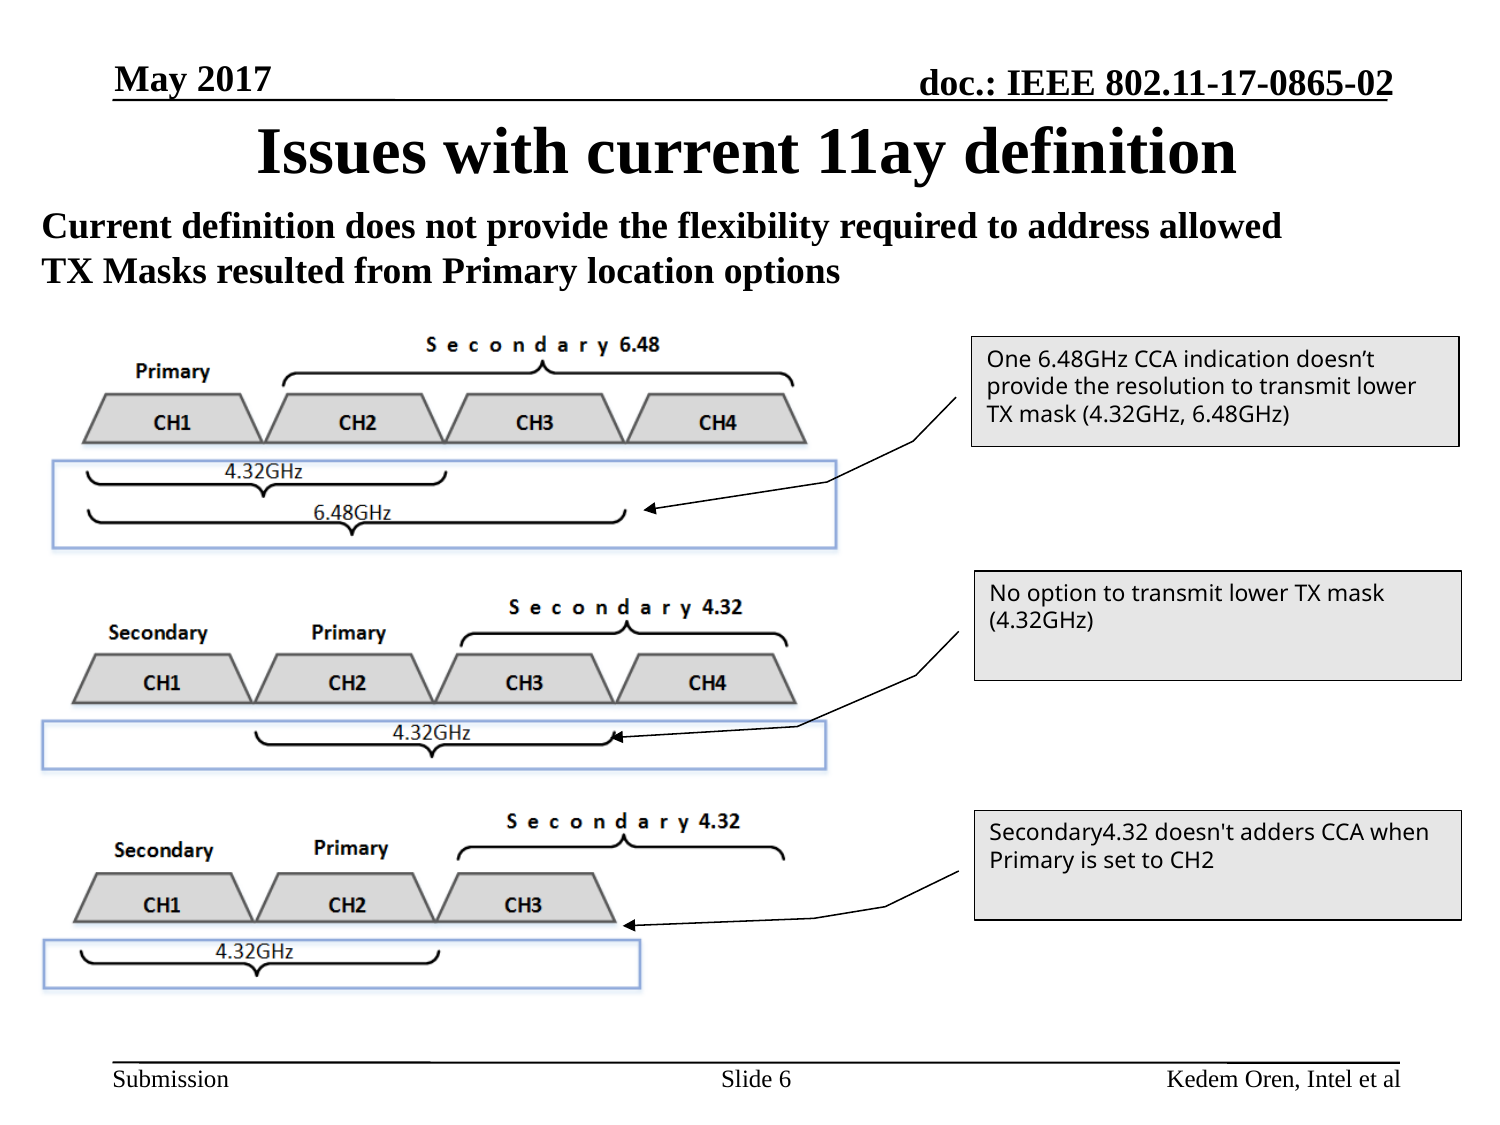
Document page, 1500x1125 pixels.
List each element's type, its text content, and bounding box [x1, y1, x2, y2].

picture [35, 323, 845, 1000]
footer Kedem Oren, Intel et al [878, 1061, 1402, 1093]
text_box [624, 179, 1500, 330]
text_box Issues with current 11ay definition [81, 99, 1432, 193]
text_box Current definition does not provide the flexibility required to address allowed TX Masks resulted from Primary location options [850, 330, 1330, 472]
text_box No option to transmit lower TX mask (4.32GHz) [974, 570, 1462, 681]
text_box Secondary4.32 doesn't adders CCA when Primary is set to CH2 [974, 810, 1462, 921]
text_box One 6.48GHz CCA indication doesn’t provide the resolution to transmit lower TX mask (4.32GHz, 6.48GHz) [971, 336, 1459, 447]
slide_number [114, 54, 423, 99]
slide_number Slide 6 [712, 1061, 800, 1123]
text_box Current definition does not provide the flexibility required to address allowed TX Masks resulted from Primary location options [0, 193, 624, 472]
